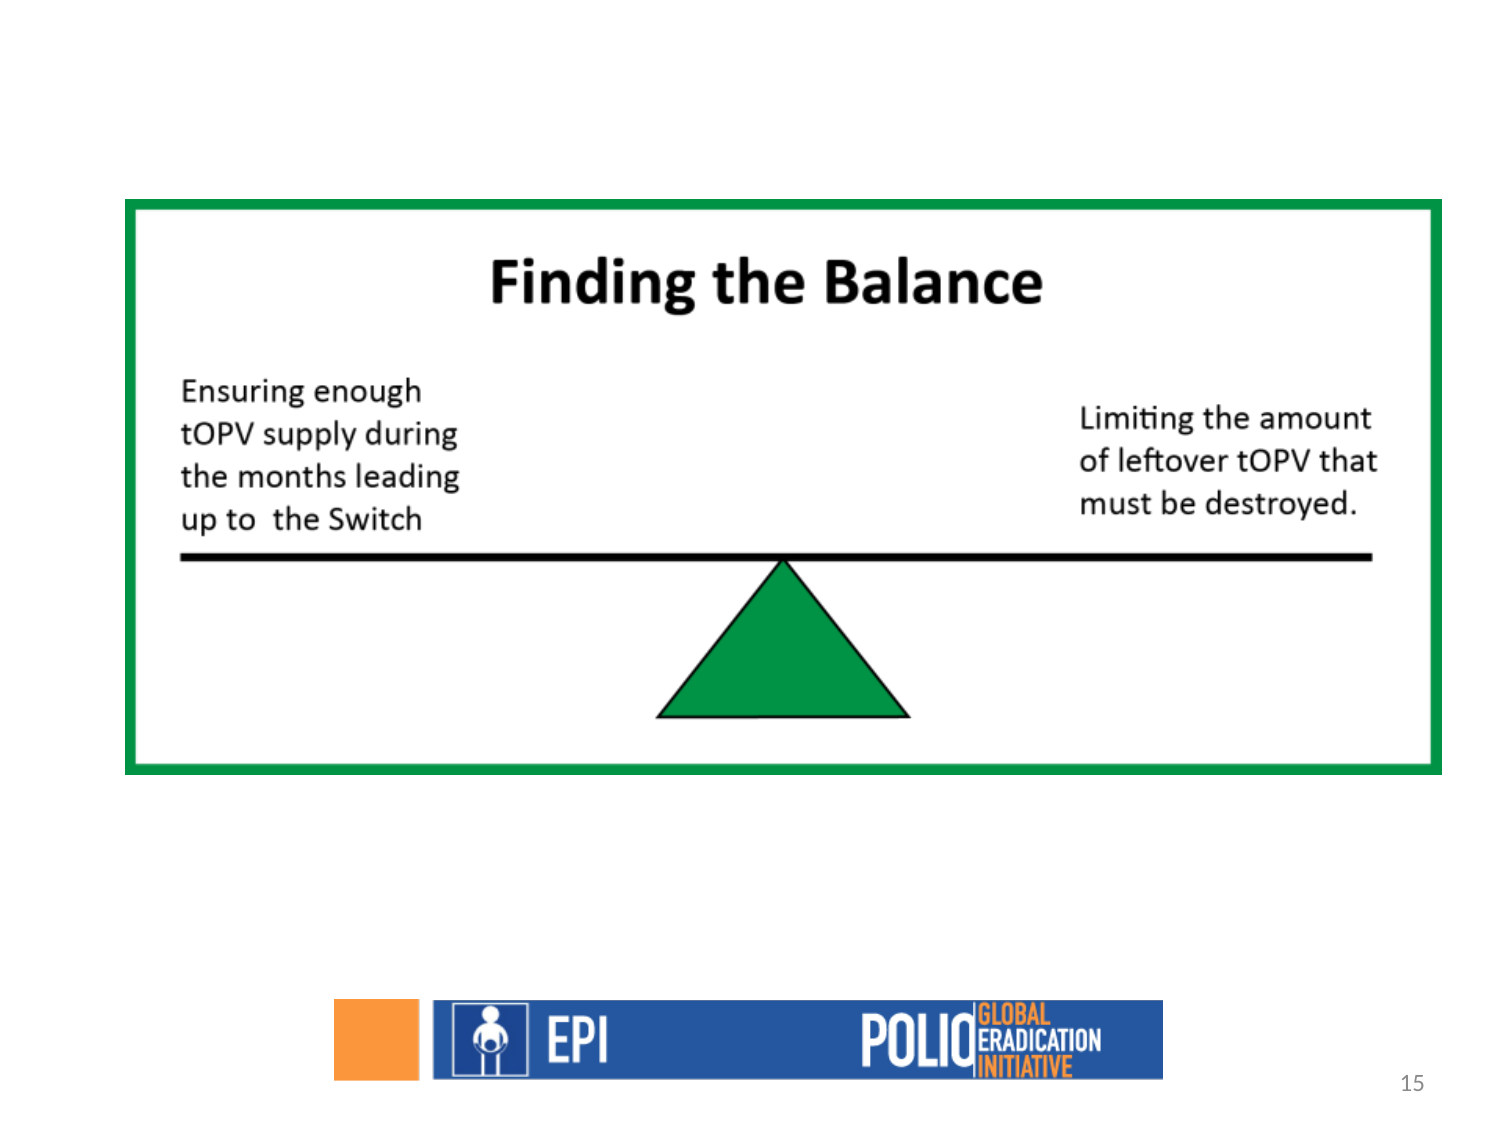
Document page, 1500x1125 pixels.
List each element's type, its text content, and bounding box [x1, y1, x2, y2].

slide_number 15 [1376, 1051, 1440, 1112]
picture [334, 999, 1163, 1092]
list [124, 199, 1442, 776]
